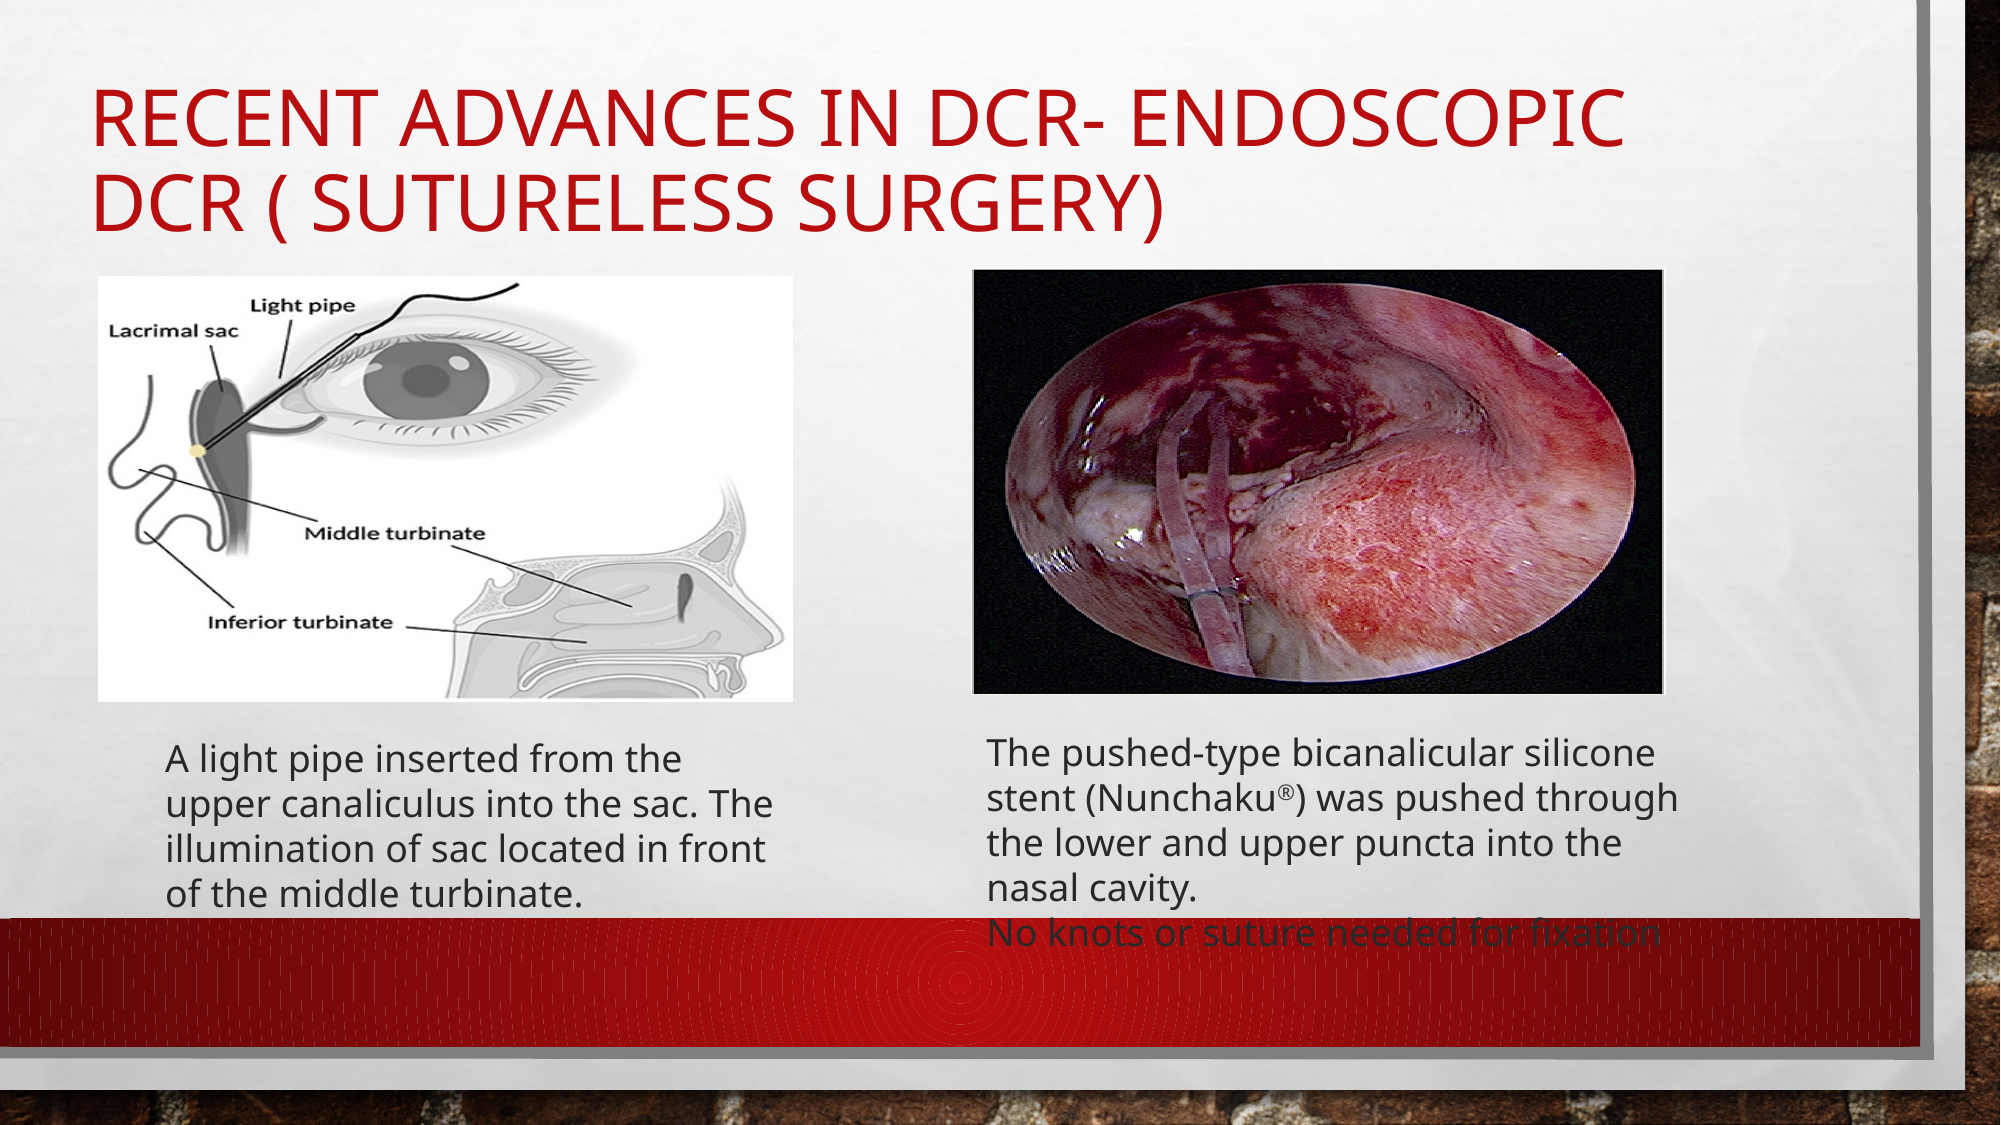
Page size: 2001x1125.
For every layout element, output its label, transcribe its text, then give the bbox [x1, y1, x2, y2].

picture [971, 268, 1666, 695]
title RECENT ADVANCES IN DCR- Endoscopic DCR ( sutureless surgery) [74, 68, 1780, 258]
picture [0, 0, 2000, 1125]
text_box A light pipe inserted from the upper canaliculus into the sac. The illumination of sac located in front of the middle turbinate. [150, 727, 809, 923]
text_box The pushed-type bicanalicular silicone stent (Nunchaku®) was pushed through the lower and upper puncta into the nasal cavity. No knots or suture needed for fixation [971, 721, 1696, 962]
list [98, 276, 793, 703]
